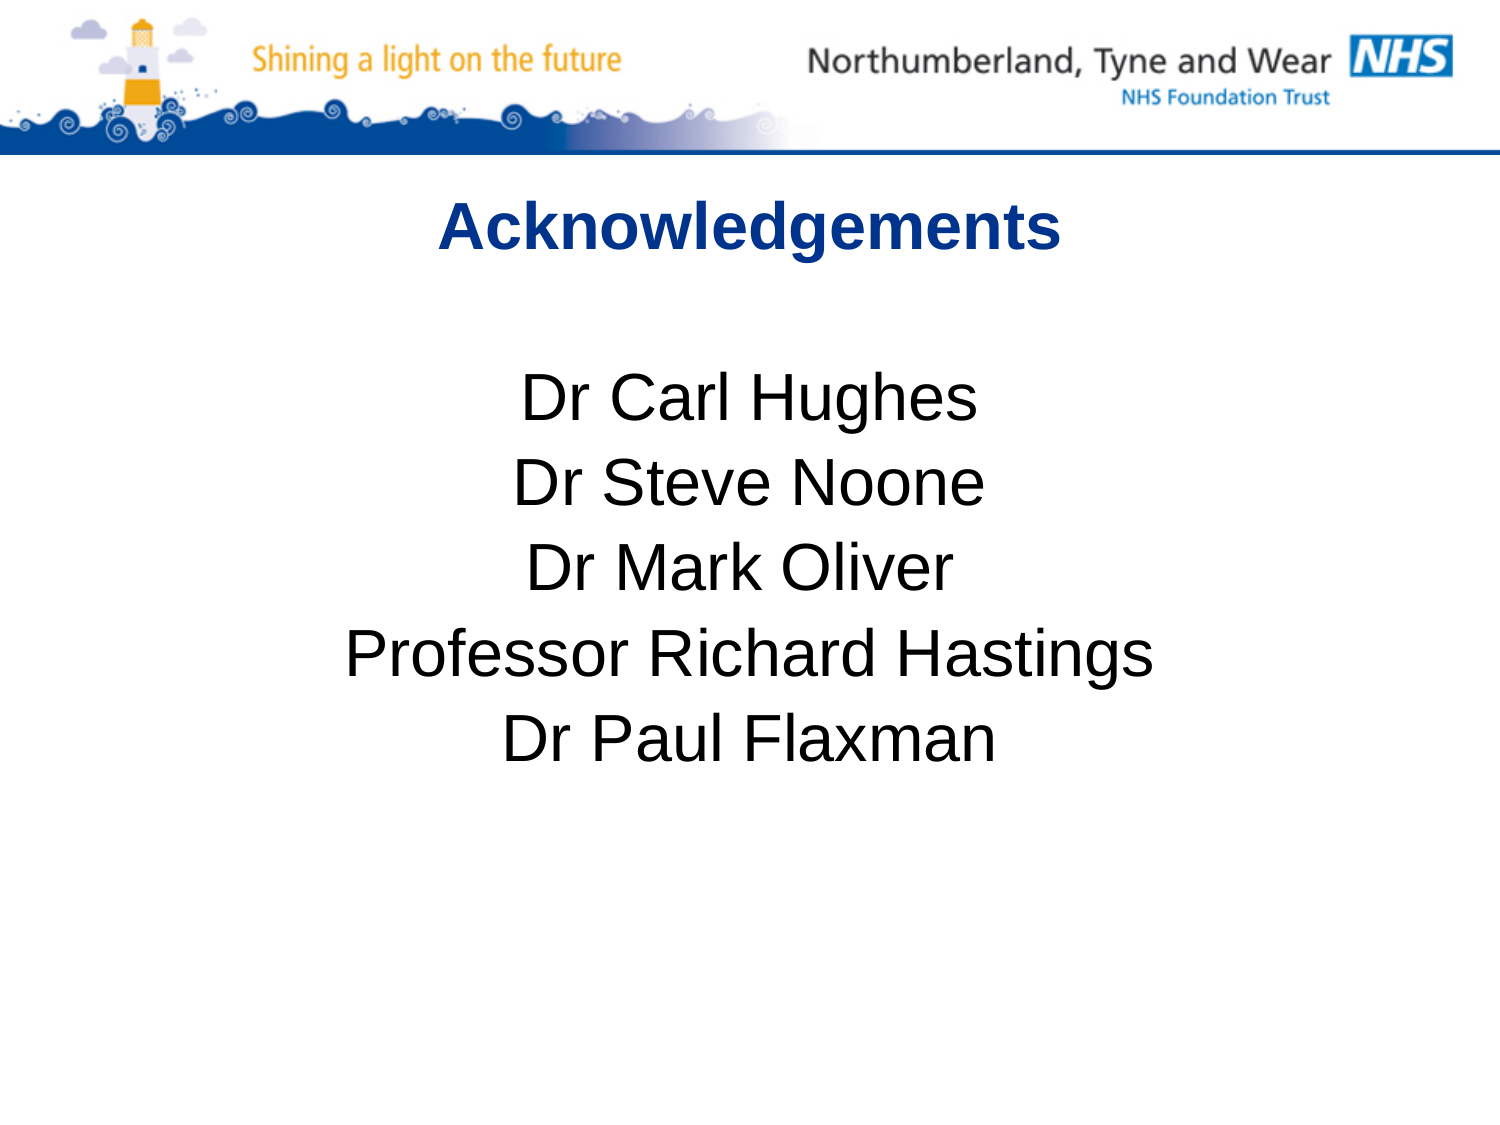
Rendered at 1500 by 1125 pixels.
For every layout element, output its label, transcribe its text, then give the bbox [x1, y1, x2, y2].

picture [0, 0, 1500, 155]
list Acknowledgements Dr Carl Hughes Dr Steve Noone Dr Mark Oliver Professor Richard Hastings Dr Paul Flaxman [75, 184, 1425, 1035]
